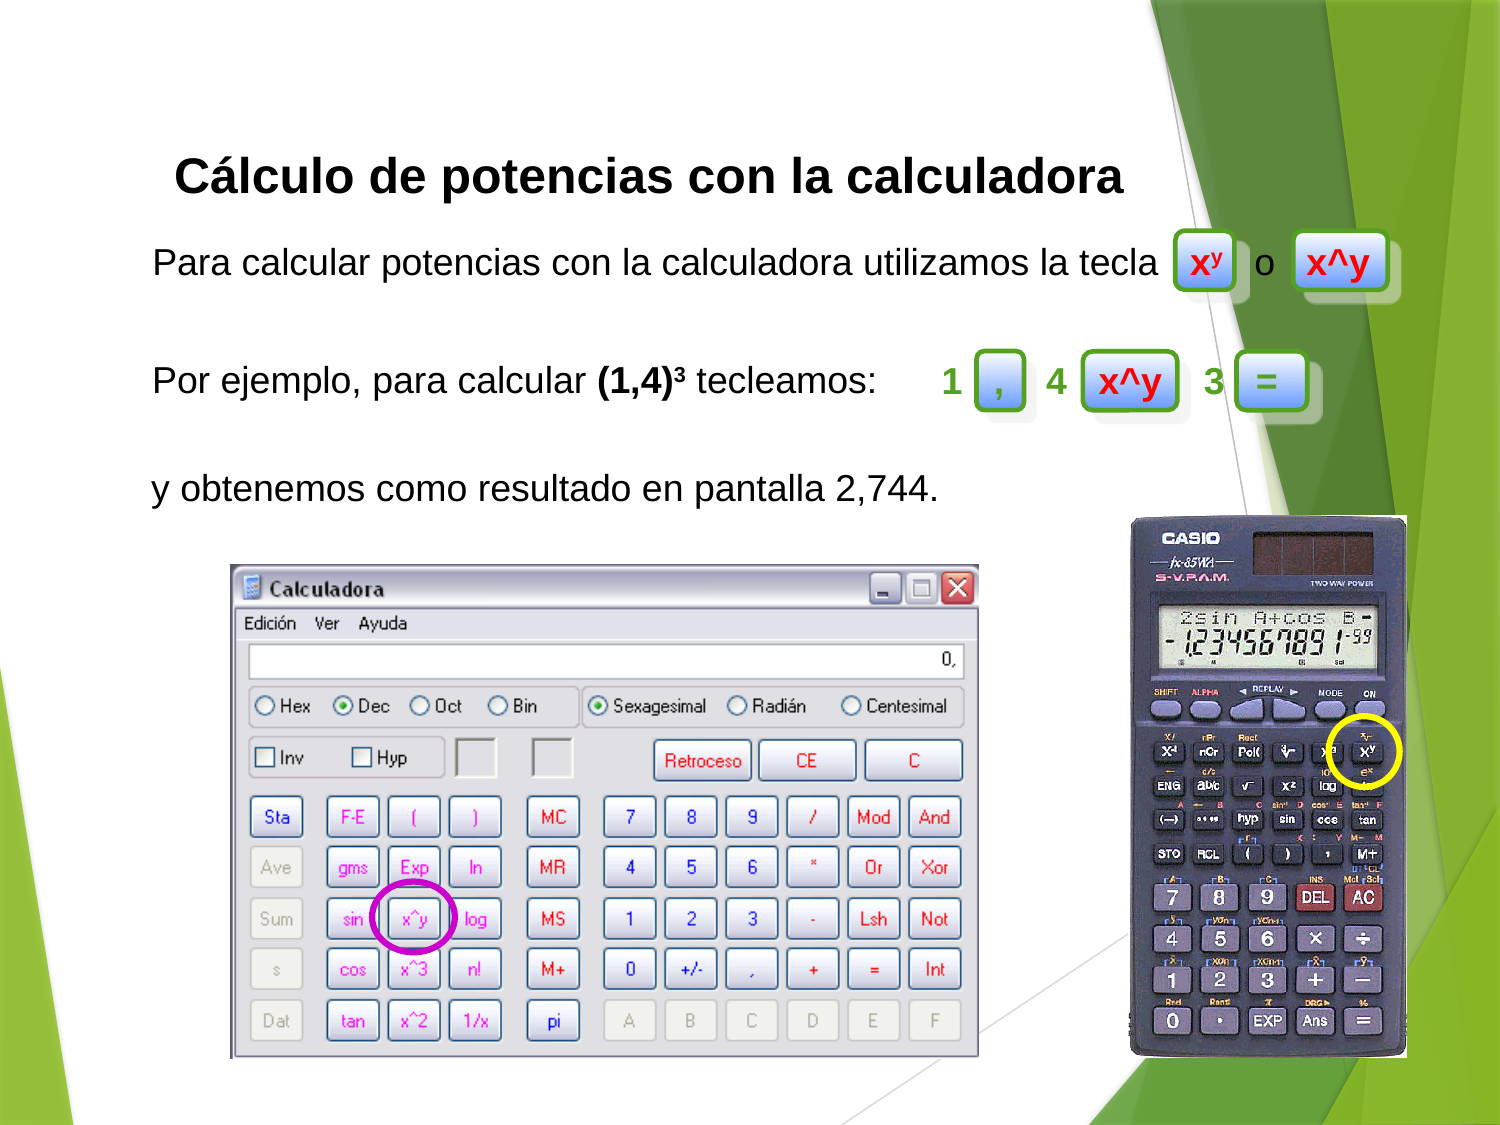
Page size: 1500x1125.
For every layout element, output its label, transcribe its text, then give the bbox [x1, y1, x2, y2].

text_box Por ejemplo, para calcular (1,4)3 tecleamos: [137, 348, 893, 409]
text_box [135, 230, 1389, 292]
picture [1127, 514, 1407, 1059]
text_box y obtenemos como resultado en pantalla 2,744. [136, 456, 955, 516]
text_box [926, 349, 1308, 411]
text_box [229, 564, 980, 1060]
text_box Cálculo de potencias con la calculadora [159, 135, 1140, 211]
